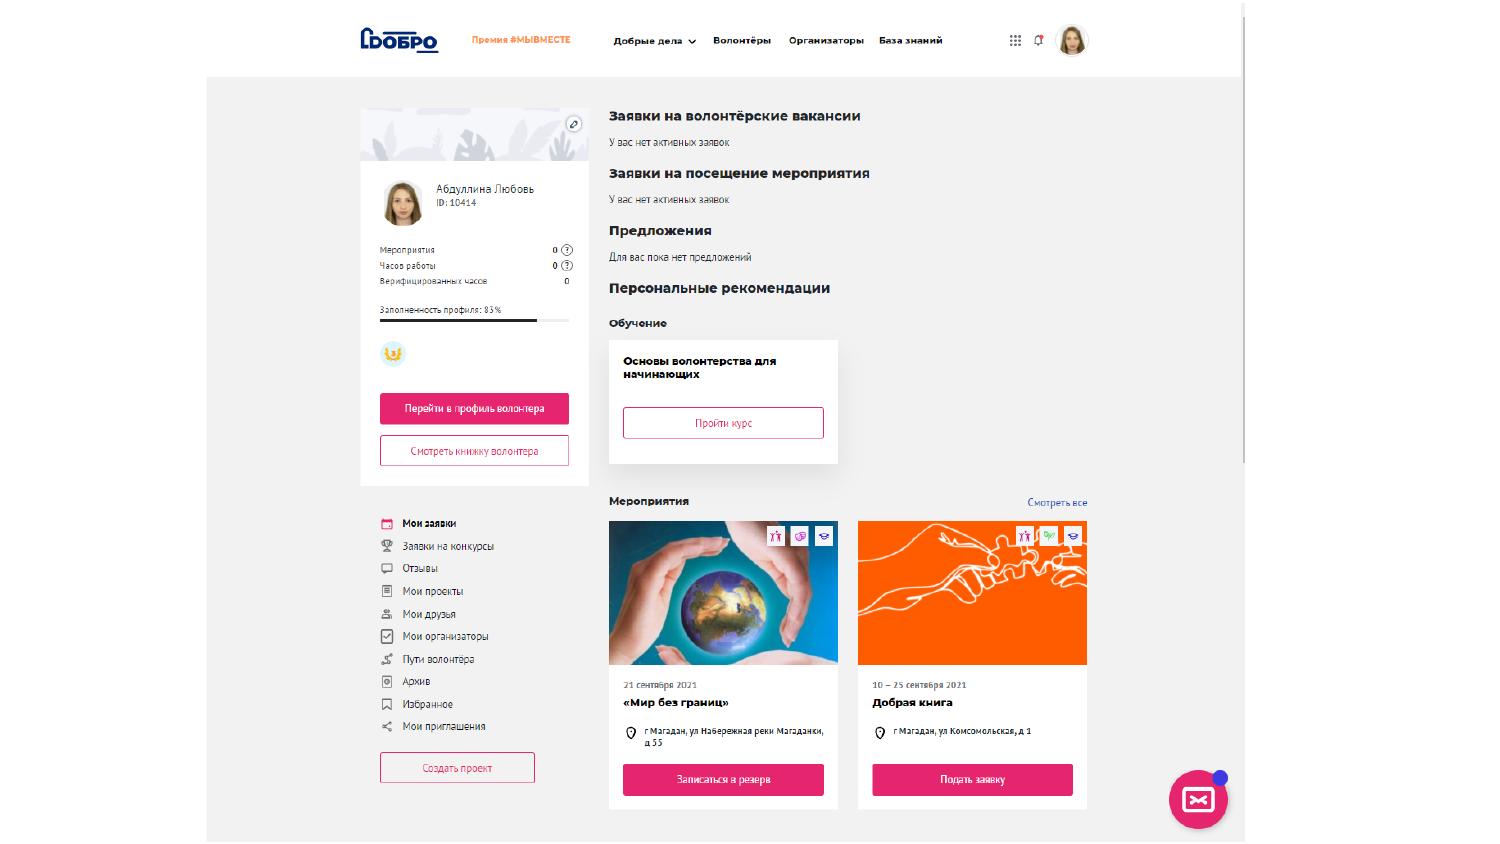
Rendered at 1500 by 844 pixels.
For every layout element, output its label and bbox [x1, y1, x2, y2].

picture [206, 2, 1245, 844]
